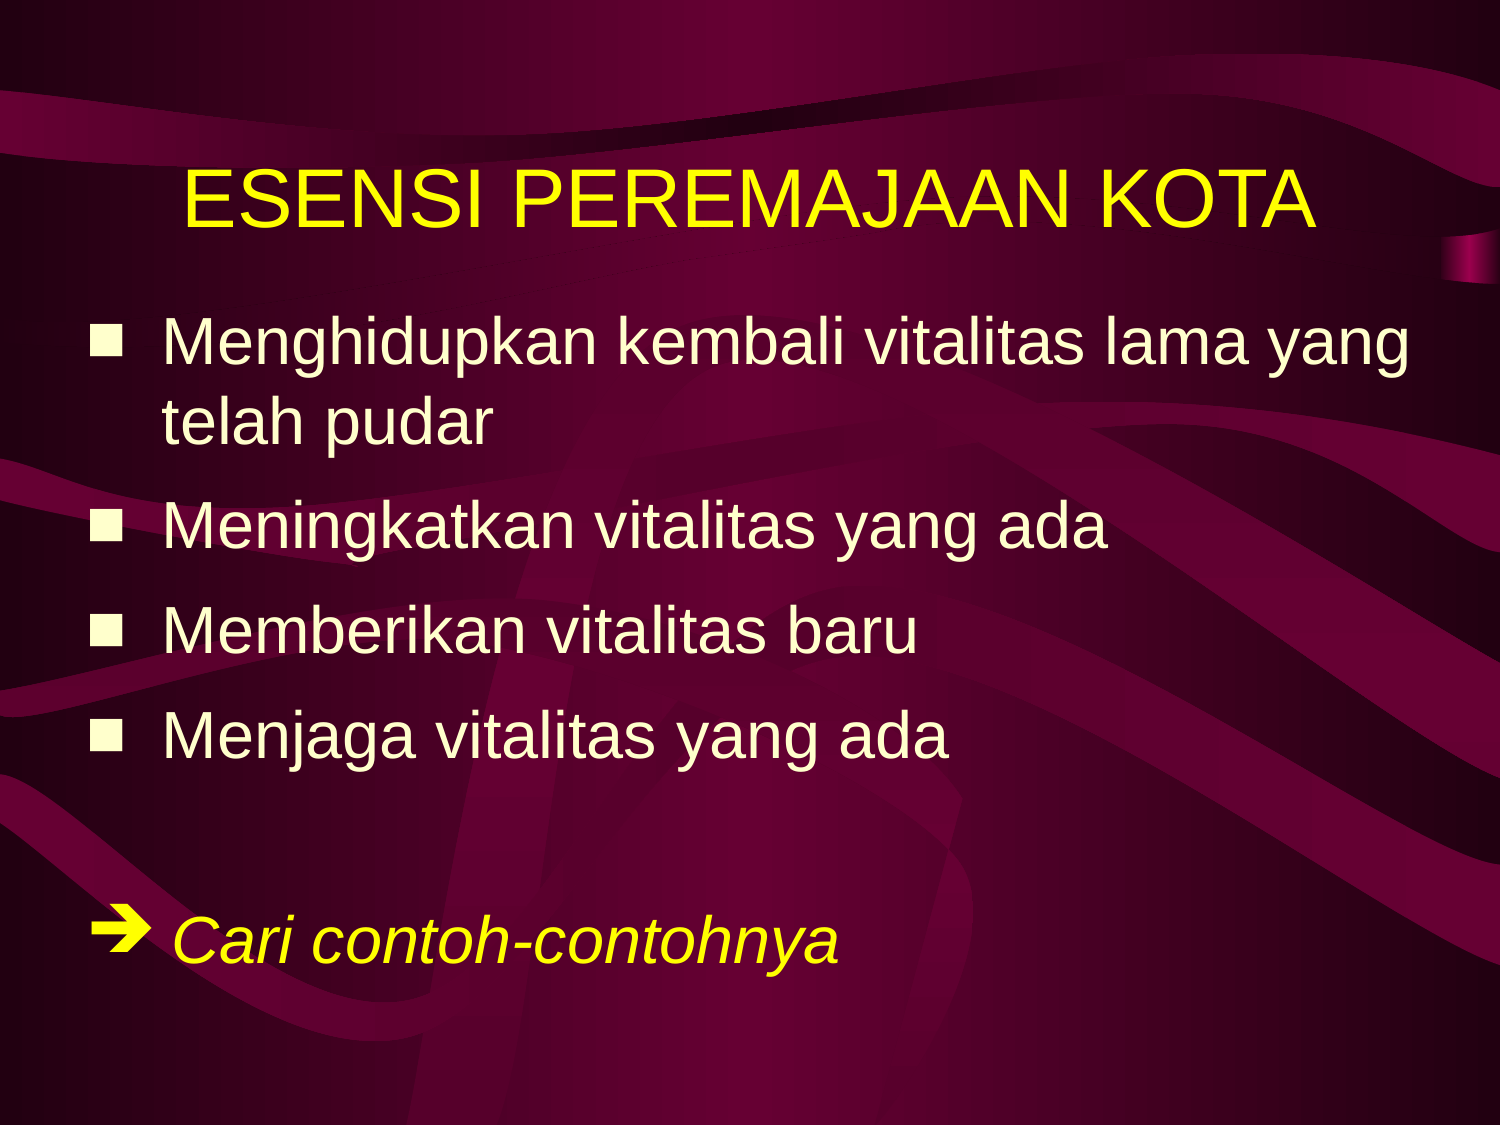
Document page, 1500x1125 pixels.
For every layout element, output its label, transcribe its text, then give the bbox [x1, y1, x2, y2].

text_box Cari contoh-contohnya [71, 889, 1428, 984]
title ESENSI PEREMAJAAN KOTA [112, 99, 1388, 288]
text_box Menghidupkan kembali vitalitas lama yang telah pudar Meningkatkan vitalitas yang ada Memberikan vitalitas baru Menjaga vitalitas yang ada [71, 290, 1428, 780]
